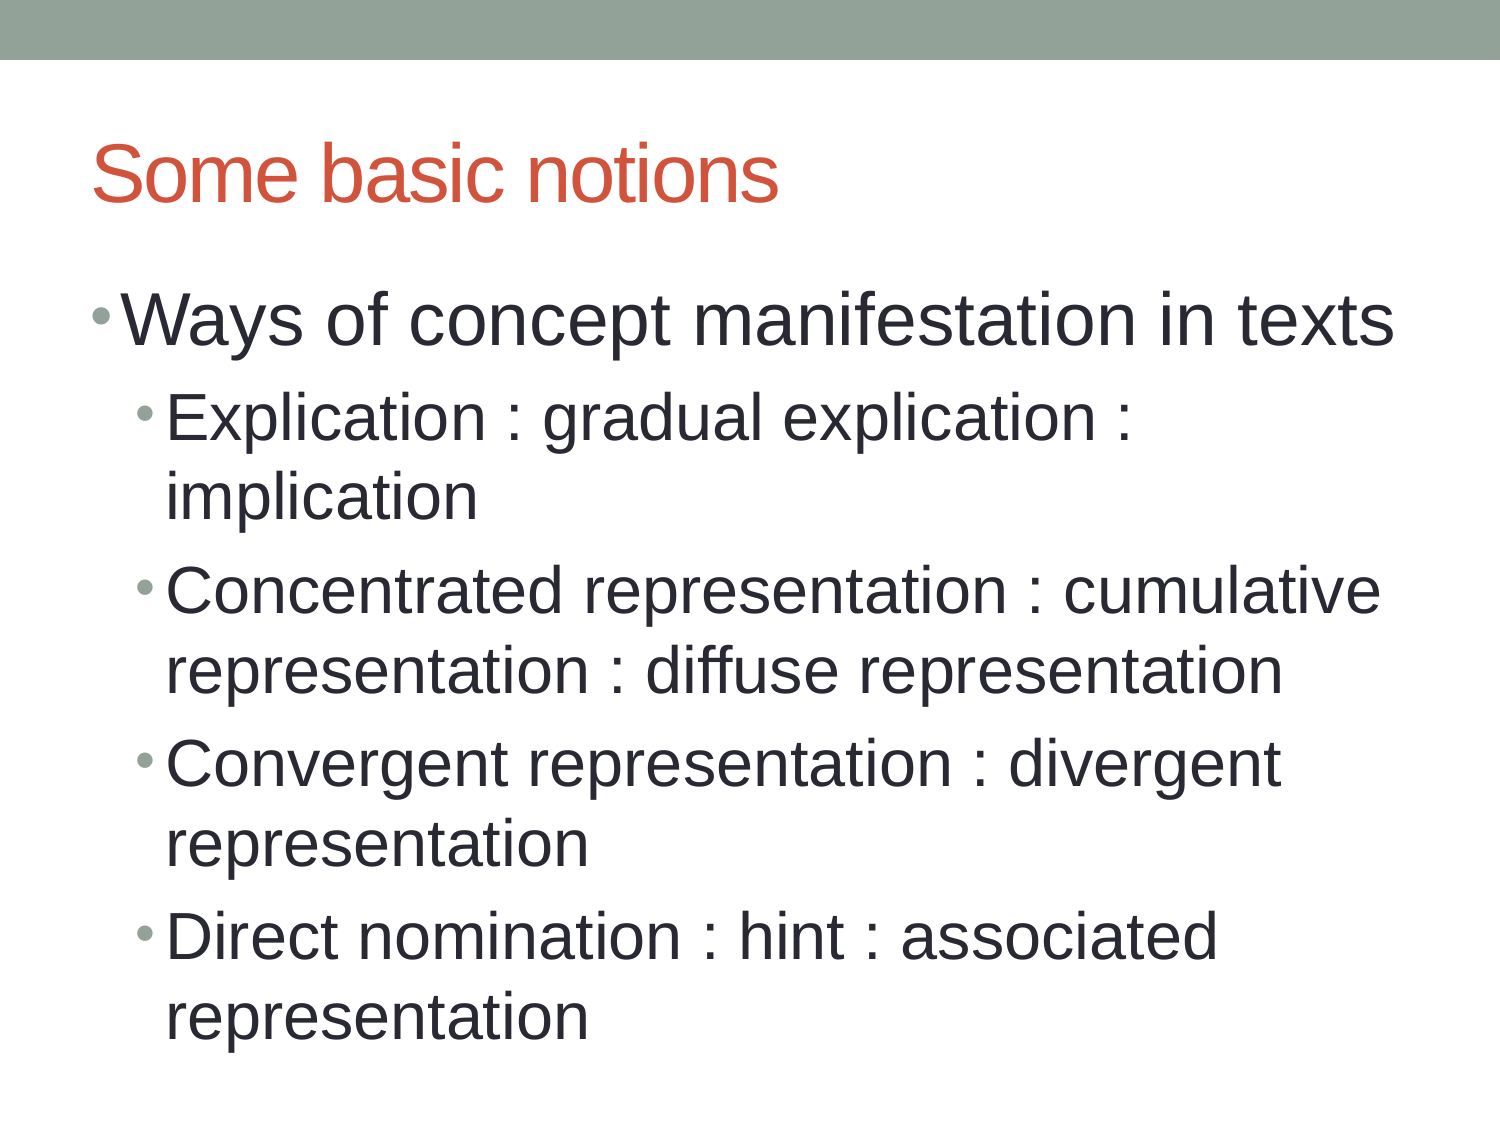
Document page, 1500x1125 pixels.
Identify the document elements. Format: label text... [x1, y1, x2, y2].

title Some basic notions [75, 87, 1425, 250]
list Ways of concept manifestation in texts Explication : gradual explication : implication Concentrated representation : cumulative representation : diffuse representation Convergent representation : divergent representation Direct nomination : hint : associated representation [75, 262, 1425, 1063]
